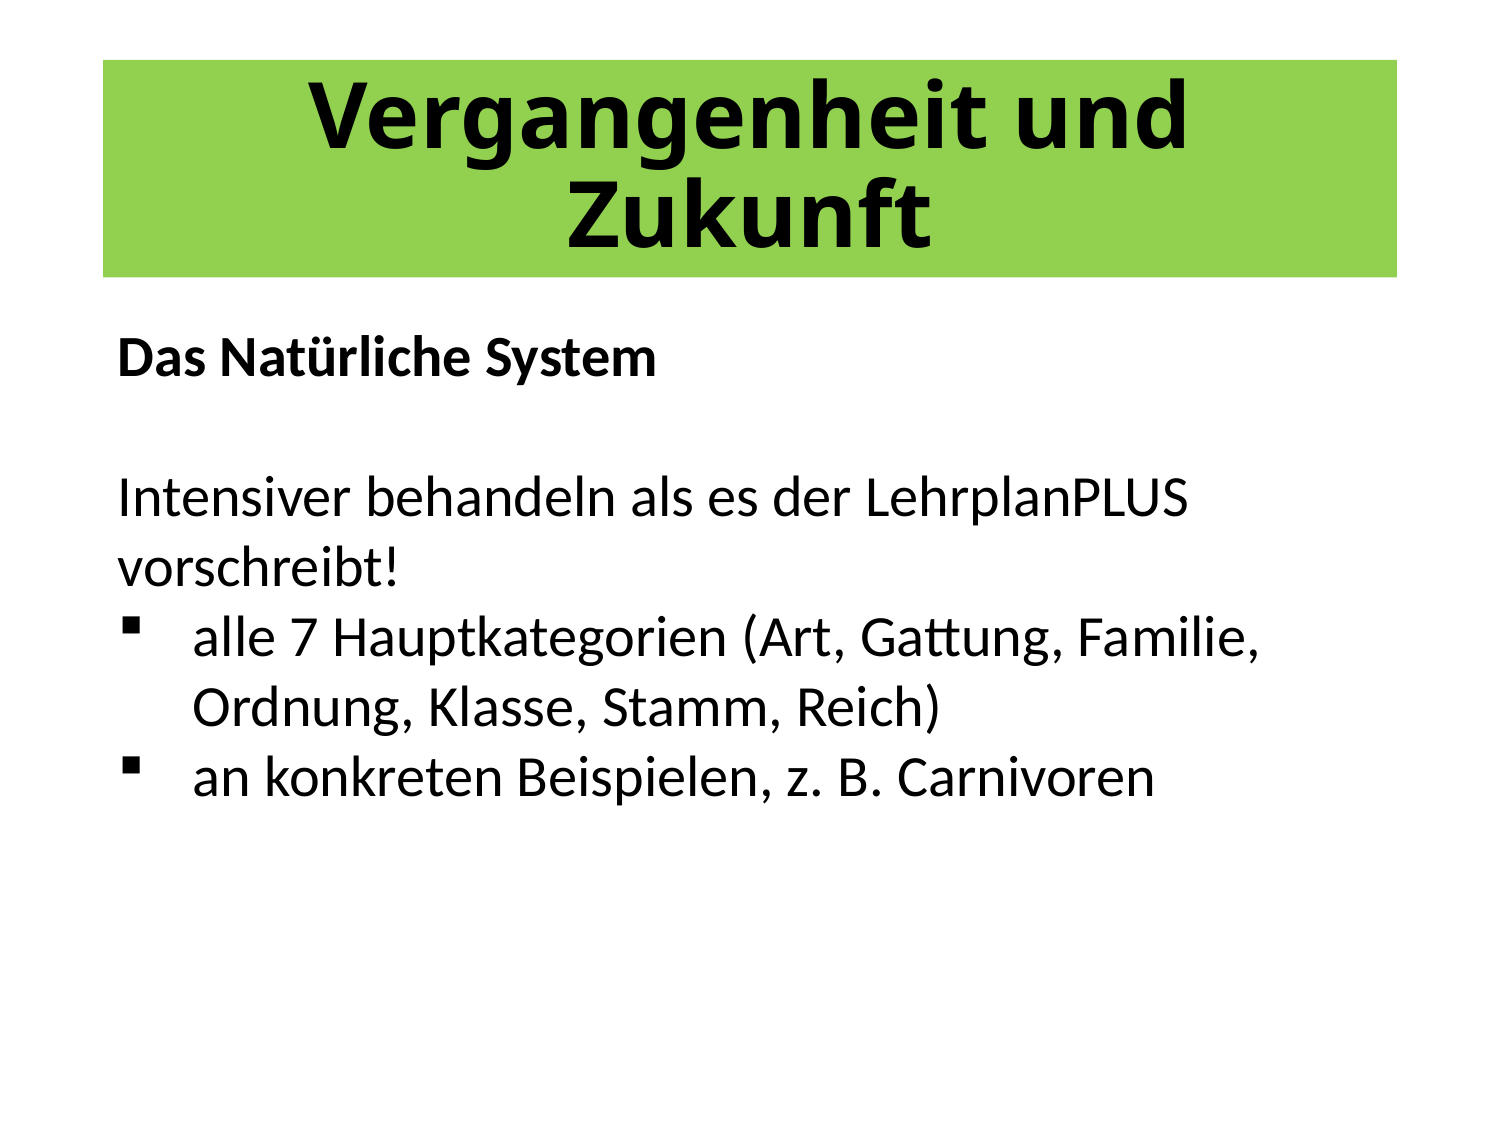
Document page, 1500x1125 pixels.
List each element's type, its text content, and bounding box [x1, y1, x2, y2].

title Vergangenheit und Zukunft [103, 59, 1397, 278]
text_box Das Natürliche System Intensiver behandeln als es der LehrplanPLUS vorschreibt! alle 7 Hauptkategorien (Art, Gattung, Familie, Ordnung, Klasse, Stamm, Reich) an konkreten Beispielen, z. B. Carnivoren [103, 310, 1397, 816]
